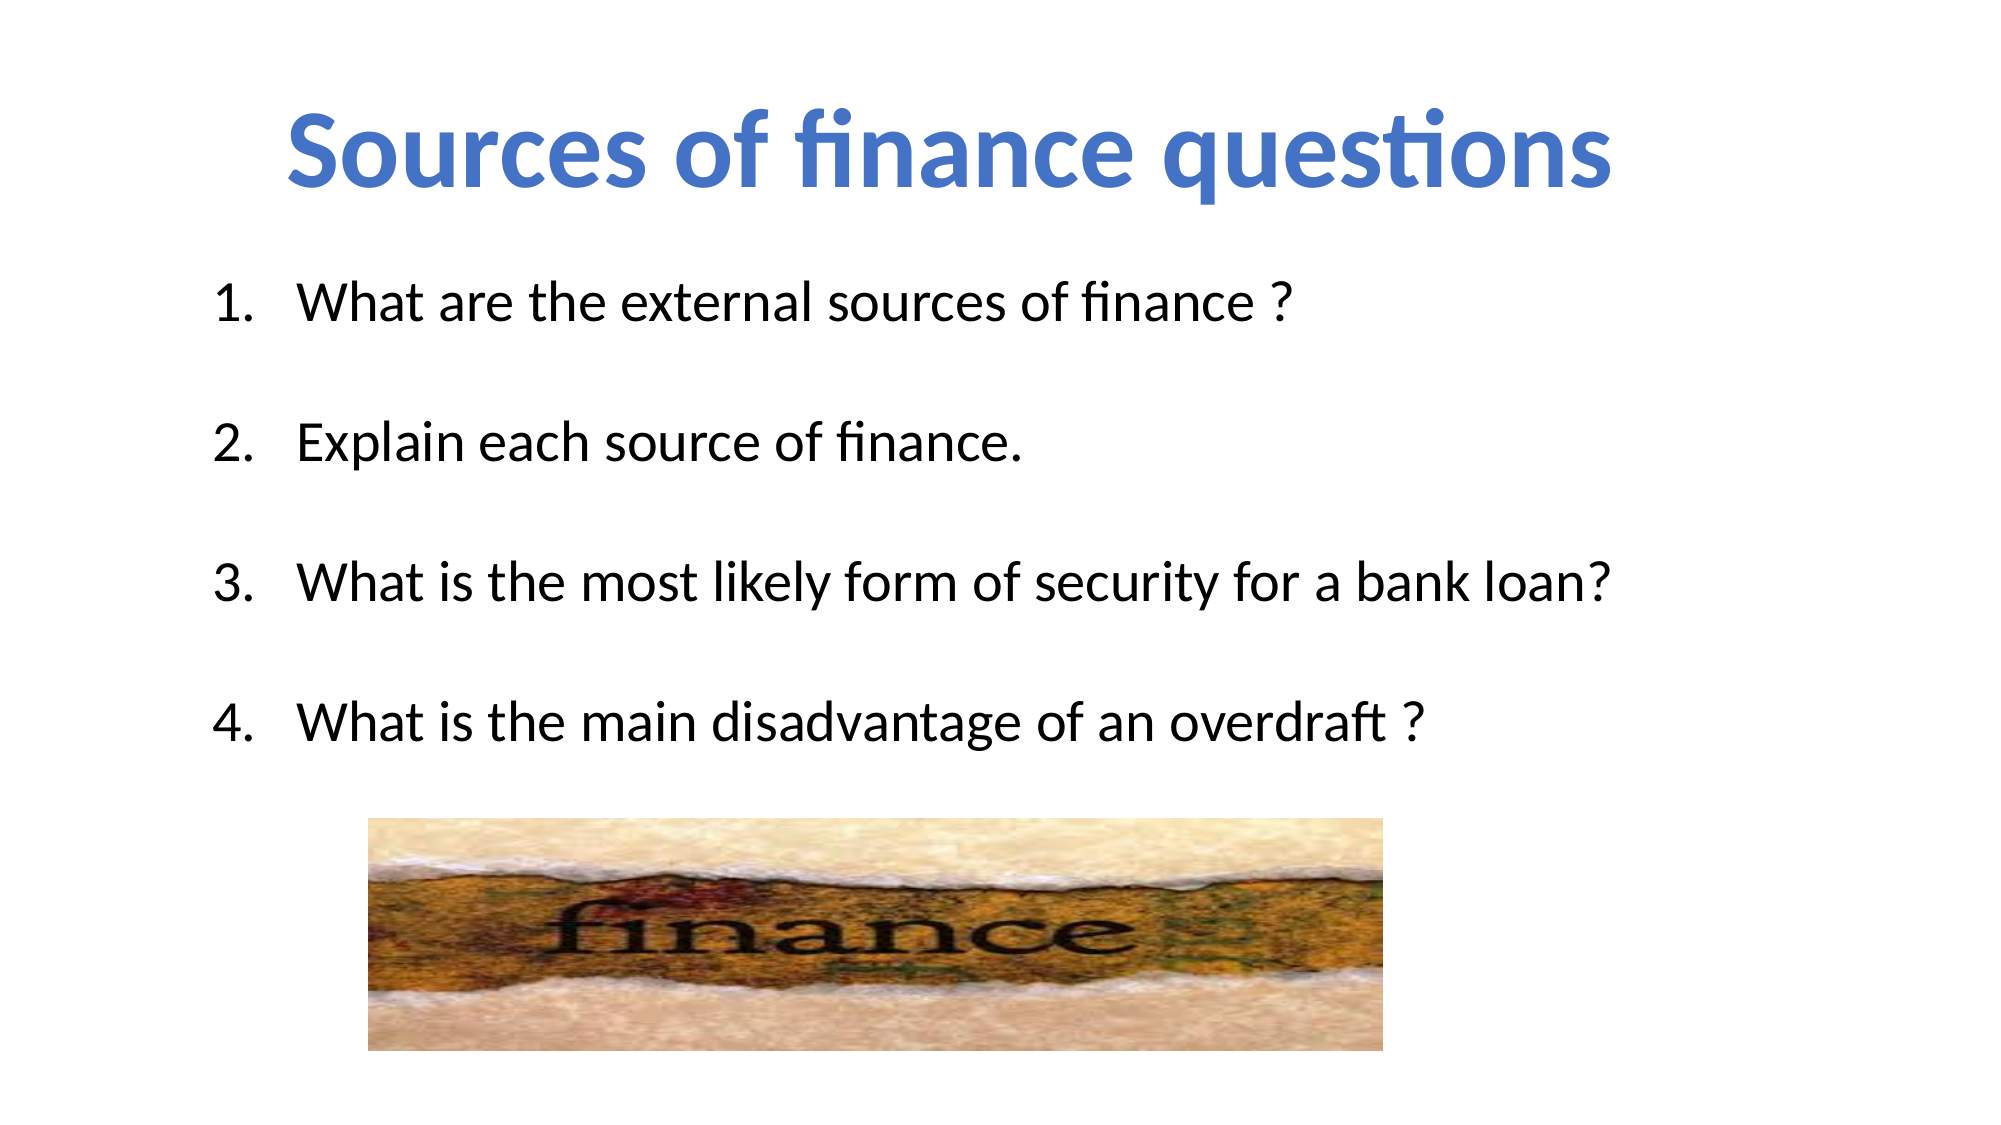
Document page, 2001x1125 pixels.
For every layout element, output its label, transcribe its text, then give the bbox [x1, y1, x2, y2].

picture [368, 818, 1383, 1051]
text_box What are the external sources of finance ? Explain each source of finance. What is the most likely form of security for a bank loan? What is the main disadvantage of an overdraft ? [197, 255, 1629, 851]
text_box Sources of finance questions [271, 67, 1630, 218]
